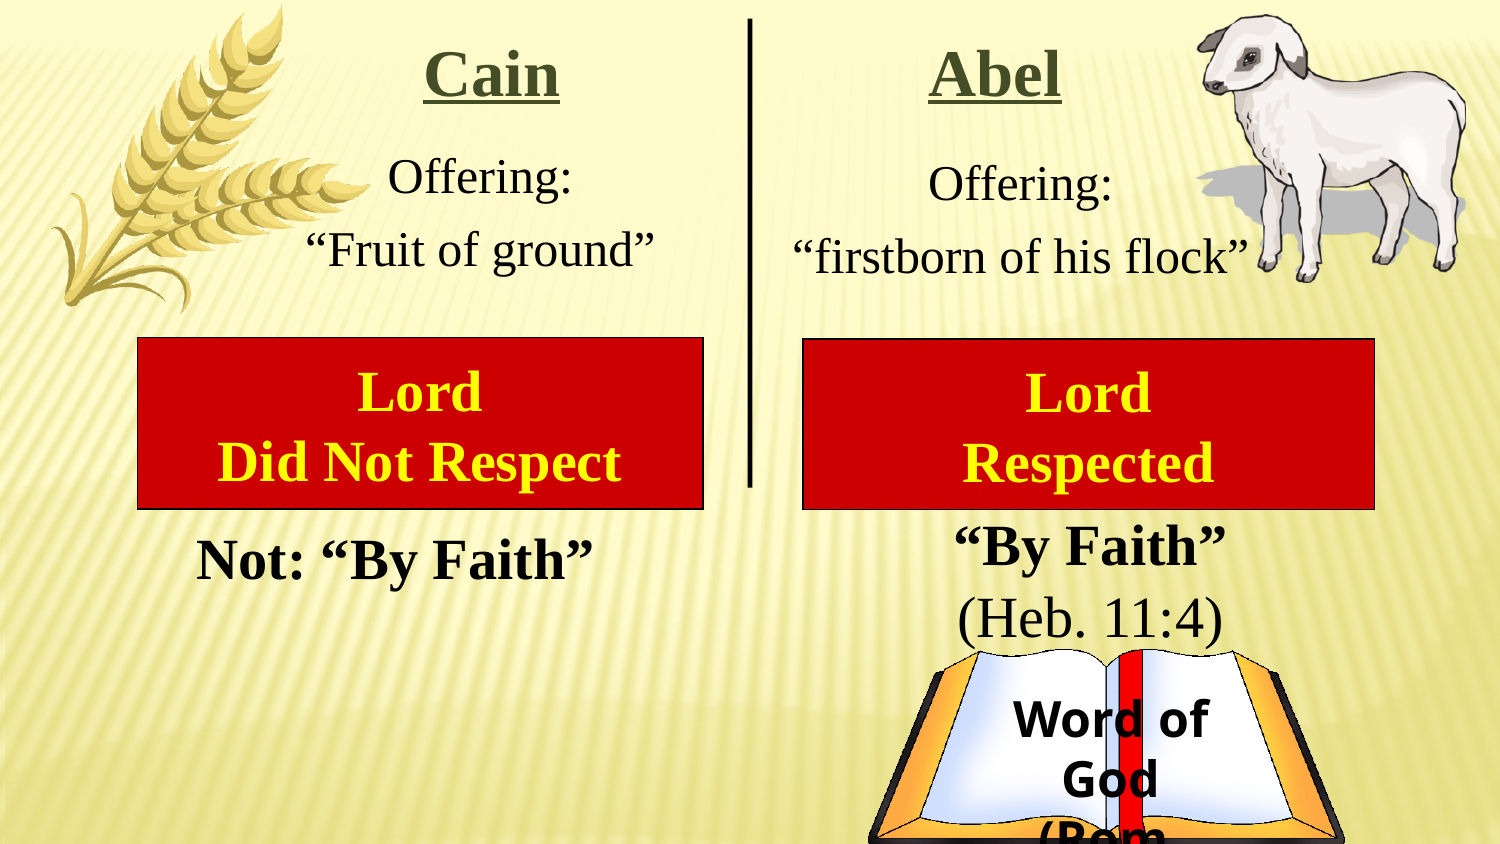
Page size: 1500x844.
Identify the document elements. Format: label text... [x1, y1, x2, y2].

picture [1196, 13, 1467, 283]
picture [50, 4, 371, 315]
text_box Offering: “Fruit of ground” [380, 148, 673, 284]
text_box Lord Respected [802, 338, 1375, 510]
text_box “By Faith” (Heb. 11:4) [881, 524, 1300, 640]
text_box Cain [380, 22, 684, 118]
text_box Not: “By Faith” [139, 538, 652, 596]
text_box Lord Did Not Respect [137, 337, 703, 510]
text_box Abel [802, 22, 1188, 117]
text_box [862, 642, 1350, 844]
text_box Offering: “firstborn of his flock” [719, 154, 1188, 291]
